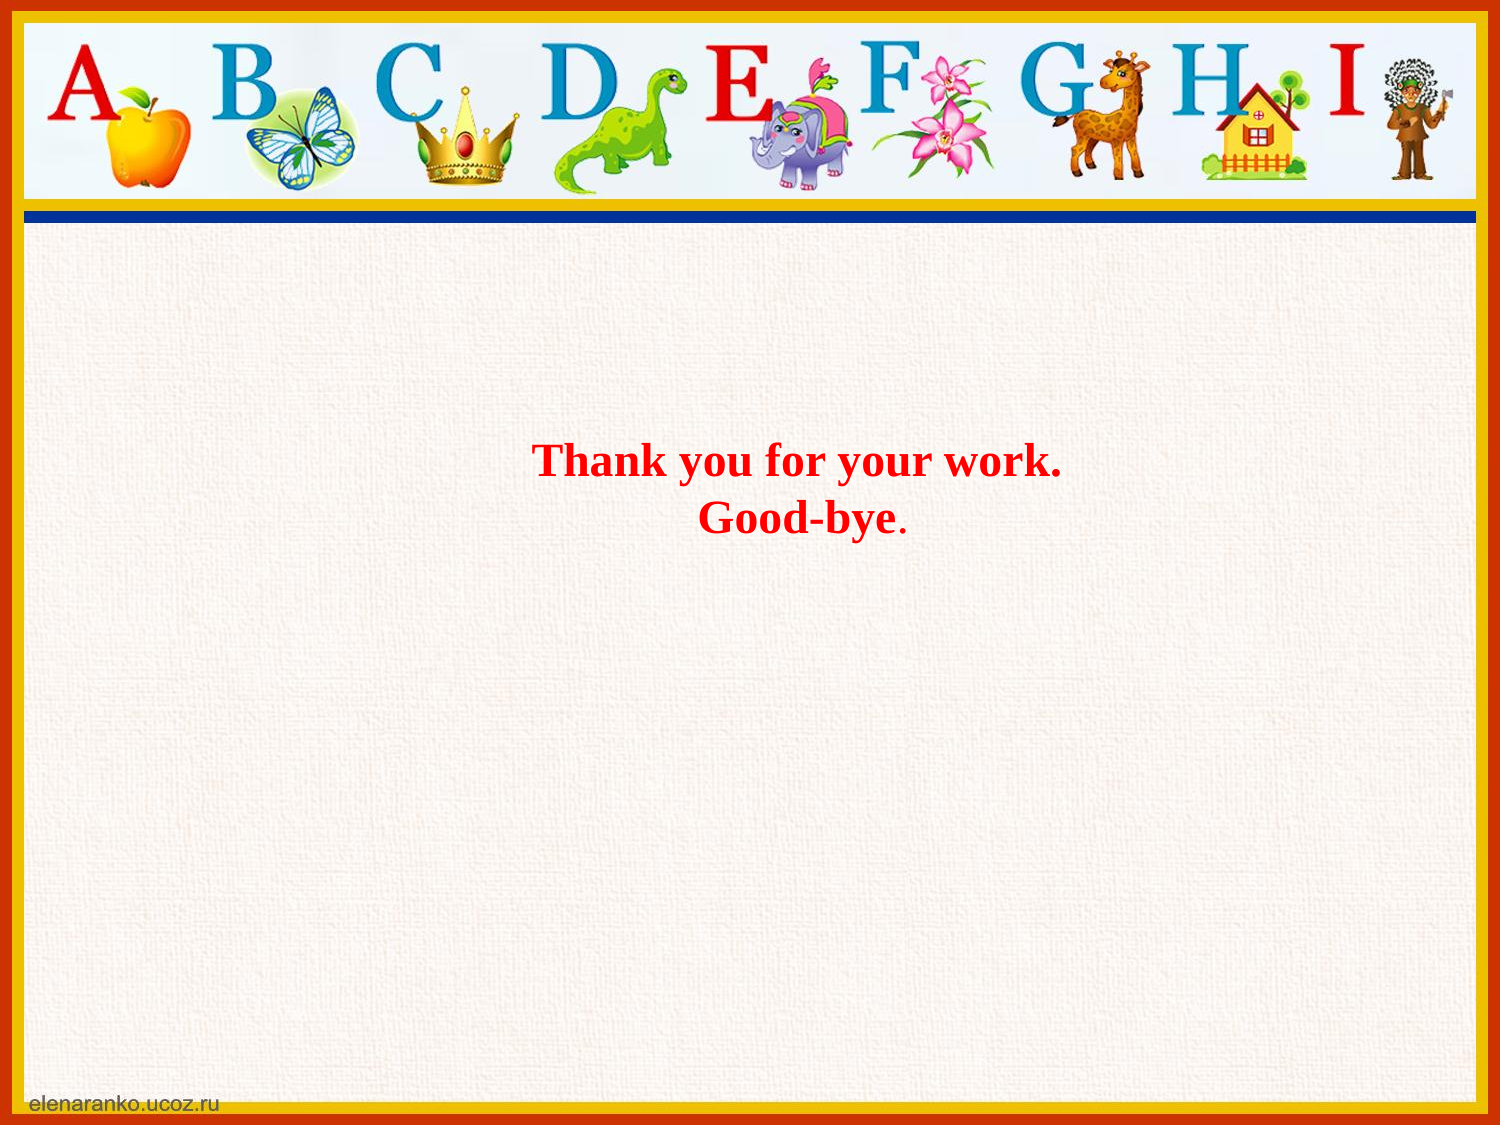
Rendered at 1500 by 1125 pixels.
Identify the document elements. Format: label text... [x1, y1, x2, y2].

picture [0, 0, 1500, 1125]
title Thank you for your work. Good-bye. [218, 361, 1388, 610]
